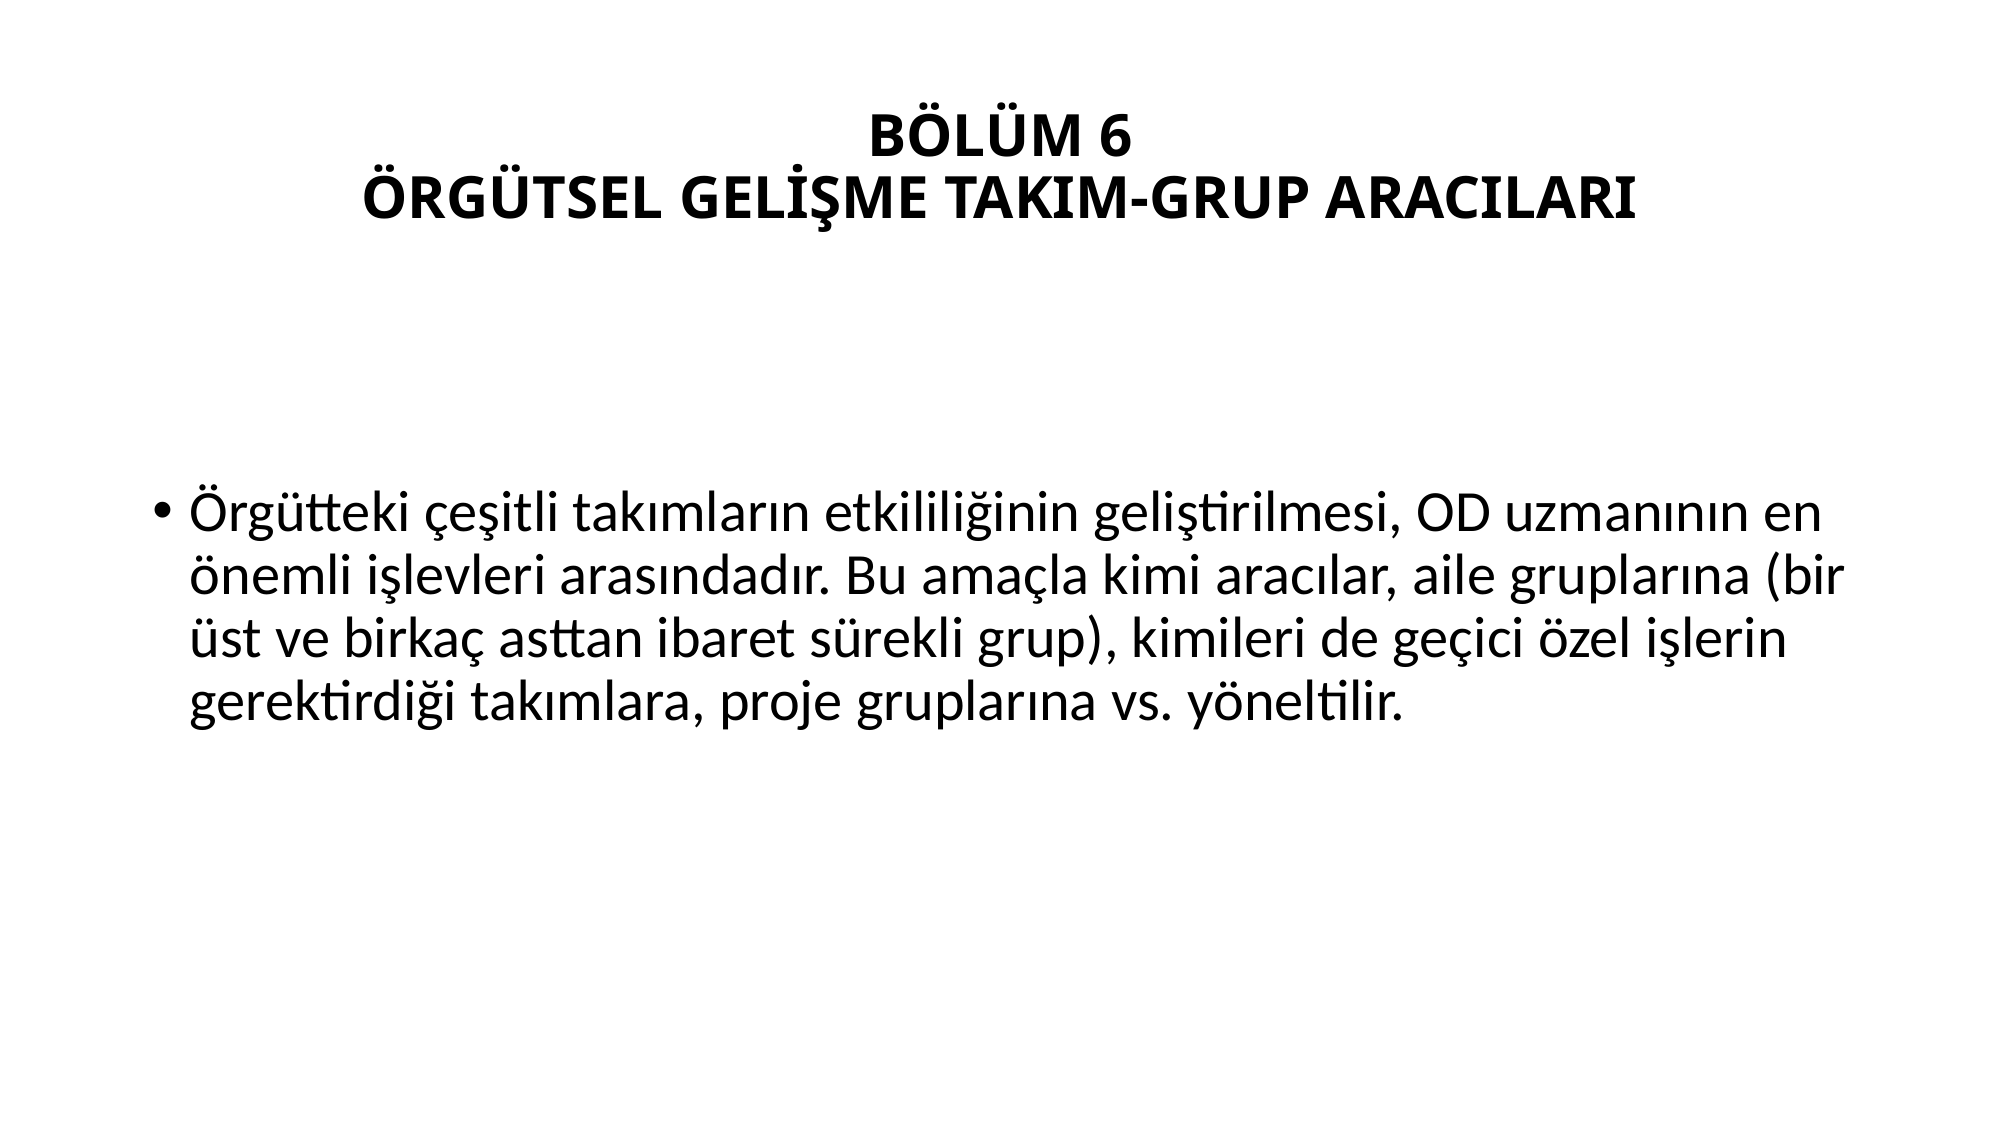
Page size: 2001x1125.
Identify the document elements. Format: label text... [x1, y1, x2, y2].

title BÖLÜM 6 ÖRGÜTSEL GELİŞME TAKIM-GRUP ARACILARI [137, 59, 1863, 278]
list Örgütteki çeşitli takımların etkililiğinin geliştirilmesi, OD uzmanının en önemli işlevleri arasındadır. Bu amaçla kimi aracılar, aile gruplarına (bir üst ve birkaç asttan ibaret sürekli grup), kimileri de geçici özel işlerin gerektirdiği takımlara, proje gruplarına vs. yöneltilir. [137, 299, 1863, 1014]
